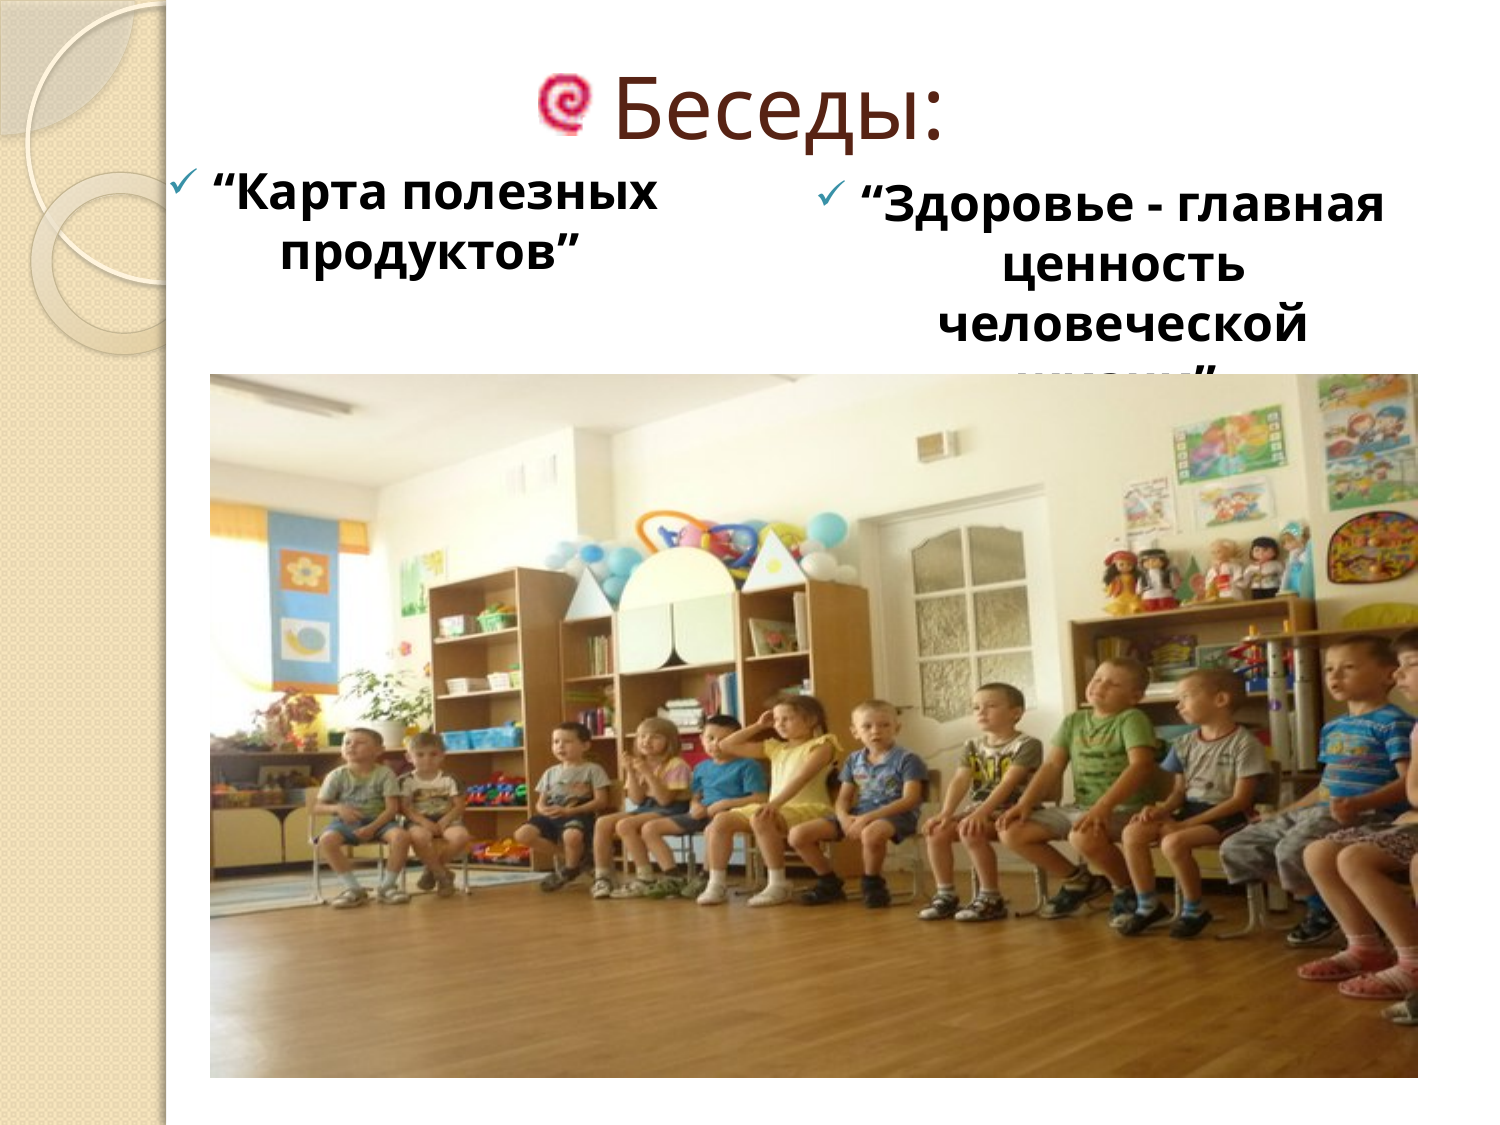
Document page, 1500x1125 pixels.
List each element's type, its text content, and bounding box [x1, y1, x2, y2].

picture [538, 73, 598, 136]
list “Карта полезных продуктов” [75, 152, 738, 1005]
picture [210, 374, 1419, 1079]
title Беседы: [75, 45, 1425, 164]
list “Здоровье - главная ценность человеческой жизни” [762, 164, 1425, 381]
